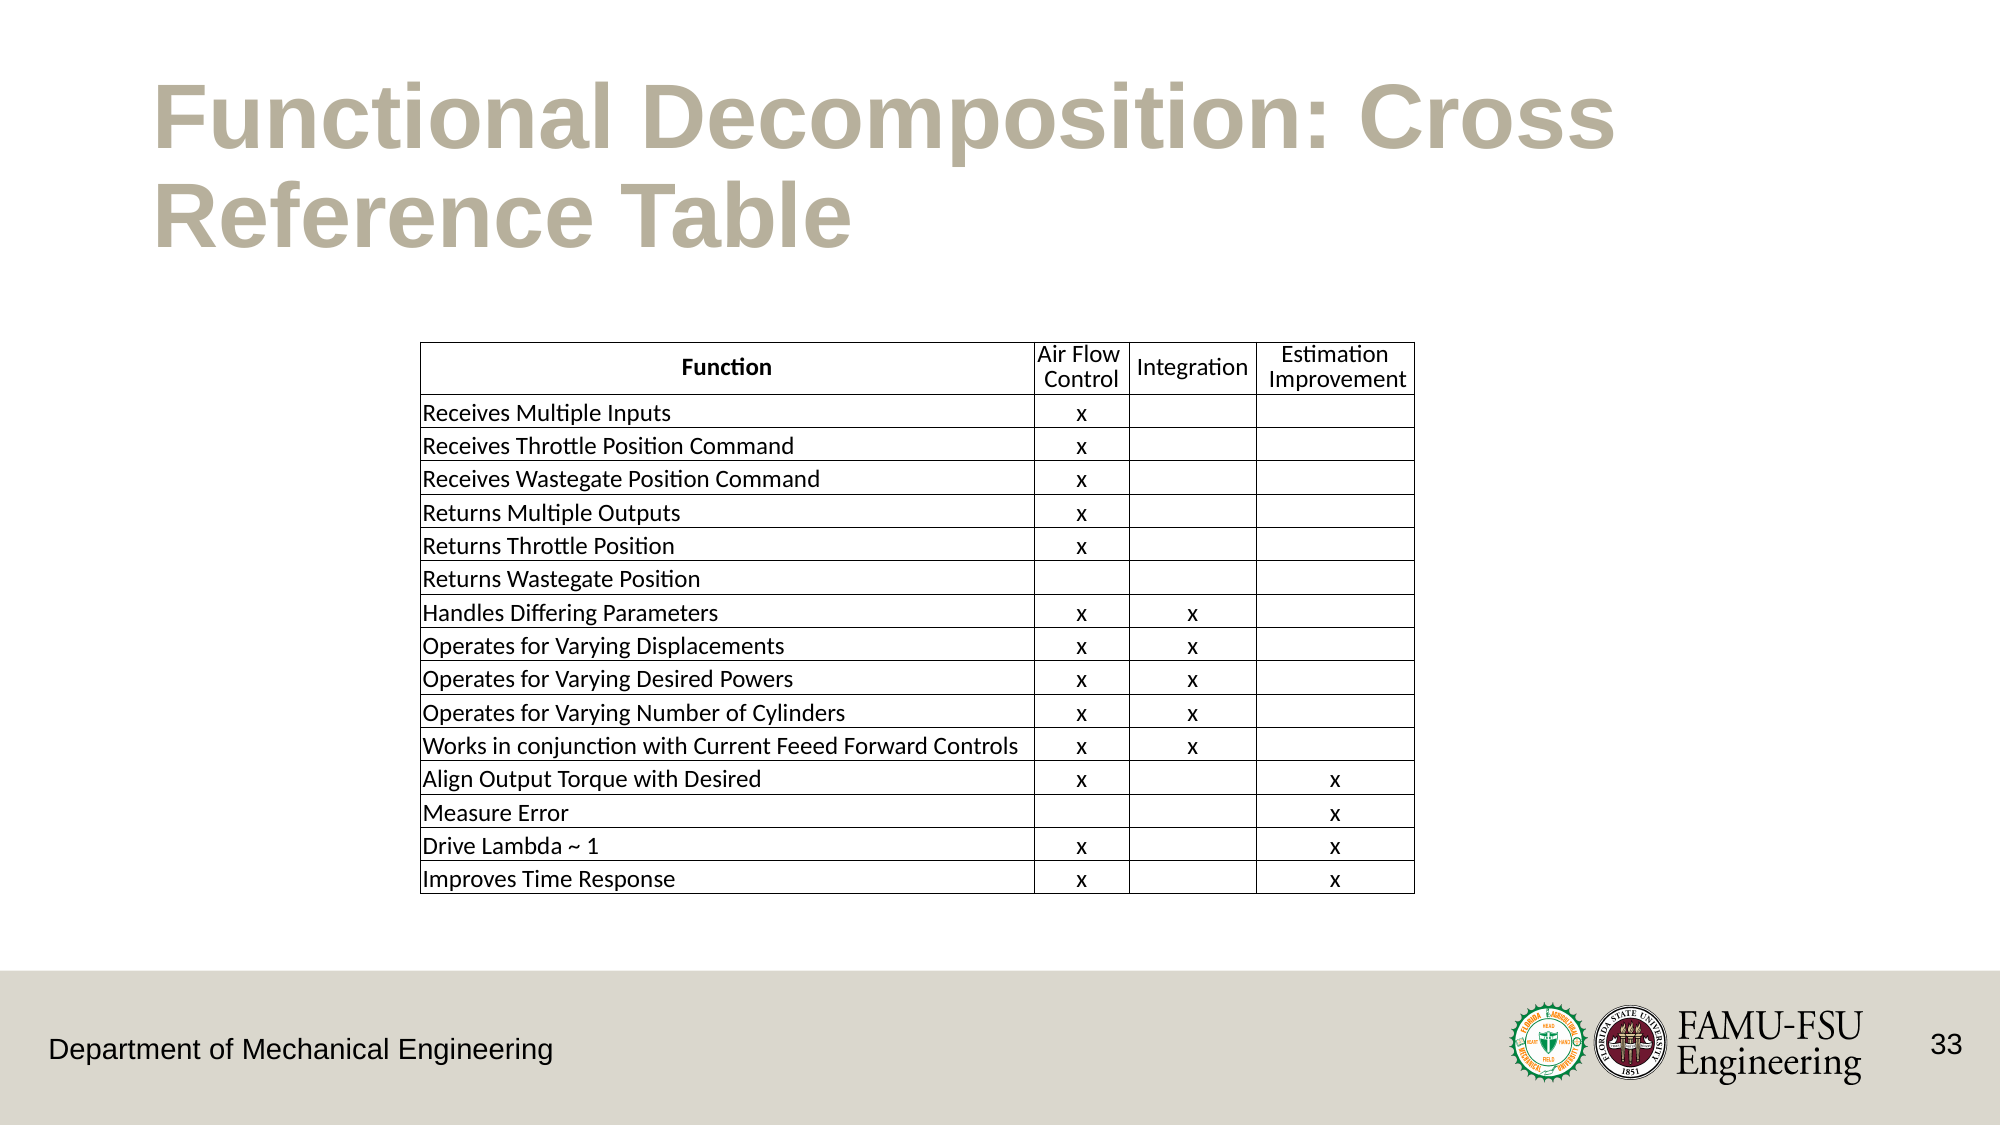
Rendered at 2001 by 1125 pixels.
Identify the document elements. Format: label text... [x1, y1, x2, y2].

table_cell Returns Throttle Position [421, 528, 1034, 560]
table_cell [1130, 528, 1256, 560]
table_cell Align Output Torque with Desired [421, 761, 1034, 794]
table_cell Operates for Varying Displacements [421, 628, 1034, 660]
picture [1509, 1002, 1863, 1085]
table_cell Receives Wastegate Position Command [421, 461, 1034, 494]
table_cell [1257, 395, 1414, 427]
table_cell x [1035, 695, 1129, 727]
table_header Estimation Improvement [1257, 343, 1414, 394]
table_cell x [1257, 761, 1414, 794]
table_cell x [1035, 461, 1129, 494]
table_cell [1130, 828, 1256, 860]
table_cell x [1035, 528, 1129, 560]
table_cell [1257, 528, 1414, 560]
table_cell [1257, 595, 1414, 627]
table_cell x [1035, 495, 1129, 527]
table_cell [1130, 461, 1256, 494]
table_cell [1130, 561, 1256, 594]
table_cell x [1035, 761, 1129, 794]
table_cell x [1257, 861, 1414, 893]
table_cell x [1035, 395, 1129, 427]
table_cell x [1257, 795, 1414, 827]
table_cell [1257, 495, 1414, 527]
table_cell [1130, 428, 1256, 460]
table_cell [1257, 628, 1414, 660]
table_cell [1035, 561, 1129, 594]
table_cell Receives Multiple Inputs [421, 395, 1034, 427]
table_cell [1035, 795, 1129, 827]
table_cell x [1130, 695, 1256, 727]
table_cell Operates for Varying Number of Cylinders [421, 695, 1034, 727]
table_cell [1130, 761, 1256, 794]
table_cell [1257, 428, 1414, 460]
table_cell x [1130, 661, 1256, 694]
table_cell [1257, 661, 1414, 694]
slide_number 33 [1862, 1017, 1978, 1078]
table_cell Drive Lambda ~ 1 [421, 828, 1034, 860]
table_cell [1130, 495, 1256, 527]
table_header Integration [1130, 343, 1256, 394]
table_cell Returns Wastegate Position [421, 561, 1034, 594]
table_cell x [1035, 728, 1129, 760]
table_cell [1130, 395, 1256, 427]
table_cell Handles Differing Parameters [421, 595, 1034, 627]
table_cell [1130, 861, 1256, 893]
table_cell x [1035, 595, 1129, 627]
table_cell [1257, 461, 1414, 494]
table_cell [1130, 795, 1256, 827]
table_cell x [1035, 861, 1129, 893]
table_header Function [421, 343, 1034, 394]
table_cell Works in conjunction with Current Feeed Forward Controls [421, 728, 1034, 760]
table_cell Returns Multiple Outputs [421, 495, 1034, 527]
table_cell x [1035, 628, 1129, 660]
text_box [333, 417, 1501, 1048]
title Functional Decomposition: Cross Reference Table [137, 59, 1863, 278]
table_cell x [1130, 628, 1256, 660]
table_cell [1257, 728, 1414, 760]
table_cell x [1035, 428, 1129, 460]
table_cell Measure Error [421, 795, 1034, 827]
table_cell x [1257, 828, 1414, 860]
table_cell x [1130, 728, 1256, 760]
table_cell Receives Throttle Position Command [421, 428, 1034, 460]
table_cell x [1130, 595, 1256, 627]
table_cell Operates for Varying Desired Powers [421, 661, 1034, 694]
table_cell [1257, 561, 1414, 594]
table_header Air Flow Control [1035, 343, 1129, 394]
table_cell Improves Time Response [421, 861, 1034, 893]
table_cell x [1035, 661, 1129, 694]
table_cell [1257, 695, 1414, 727]
table_cell x [1035, 828, 1129, 860]
